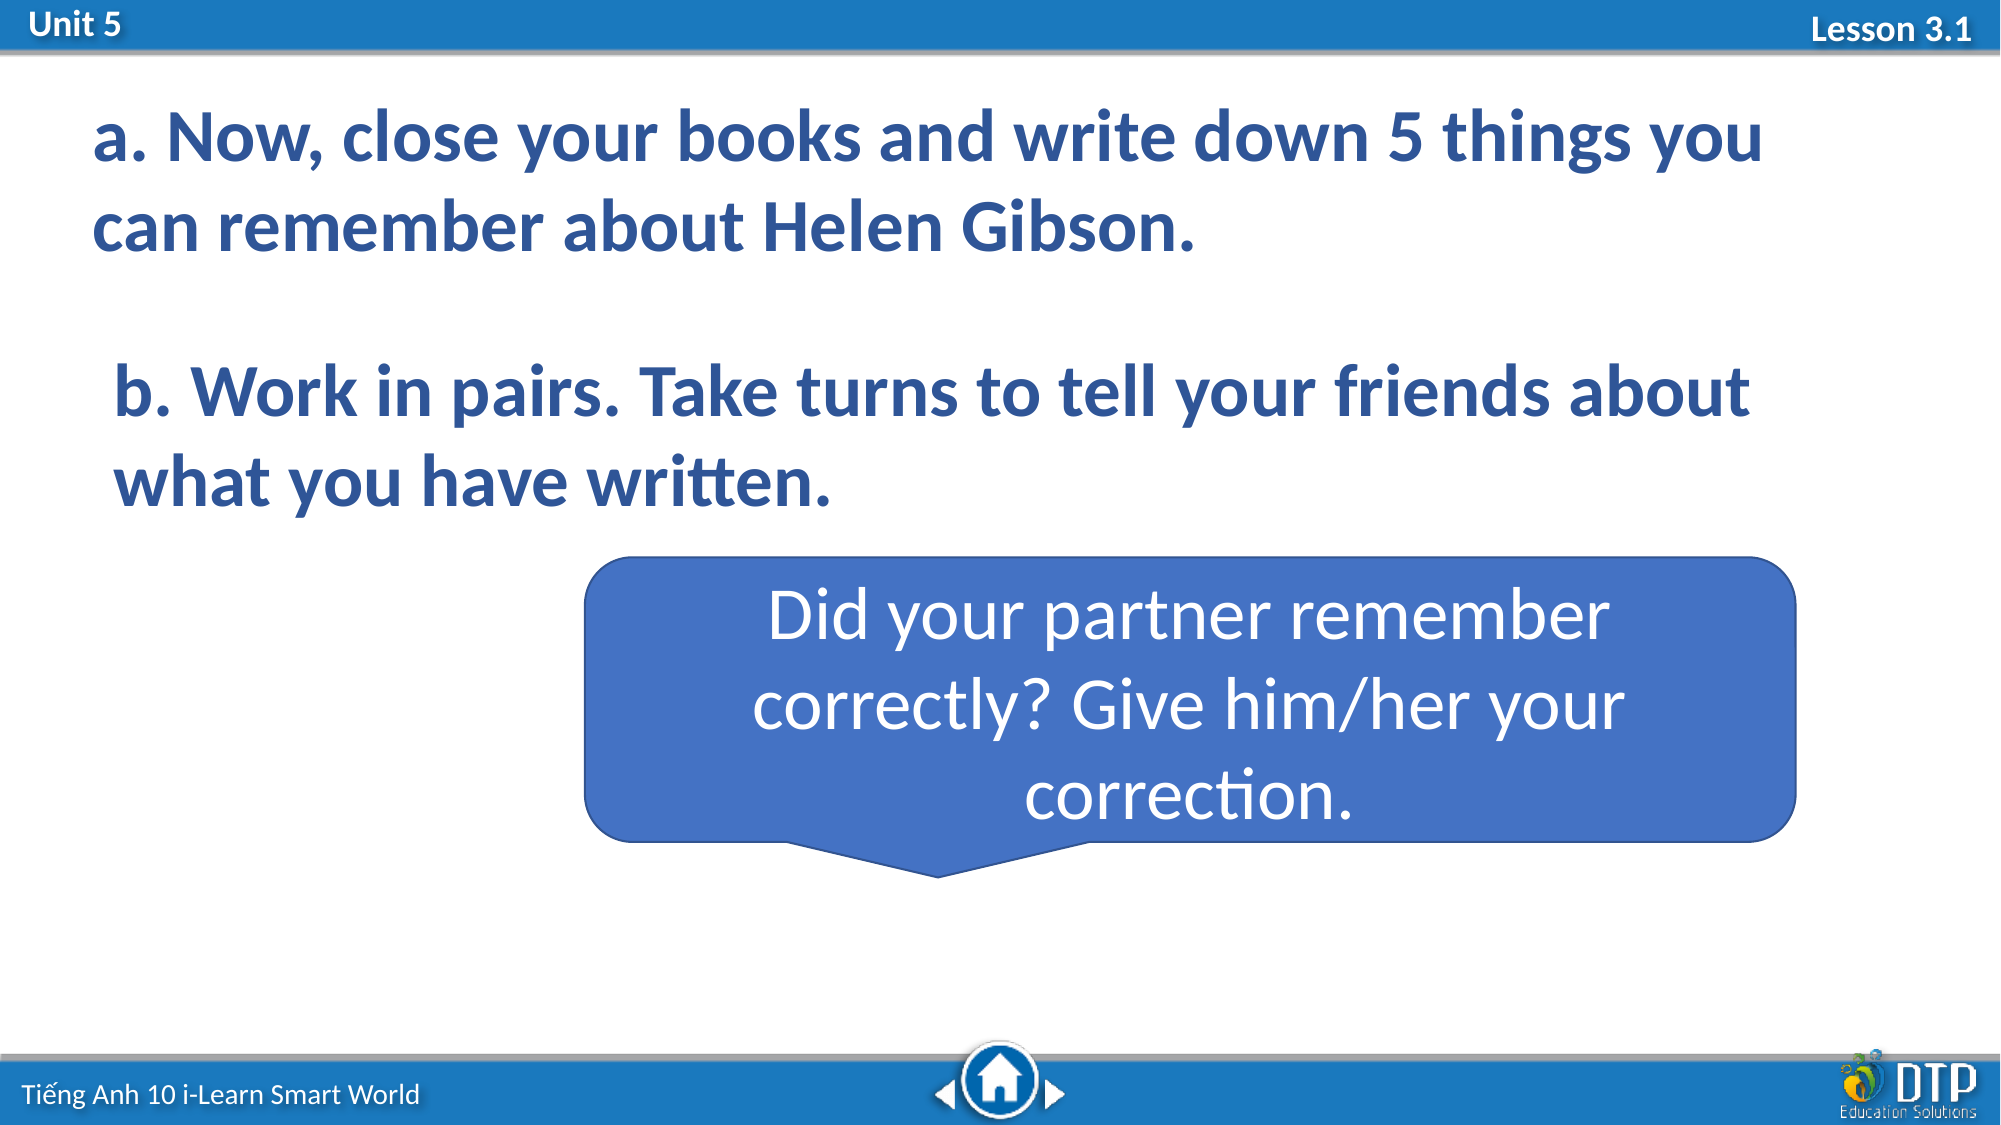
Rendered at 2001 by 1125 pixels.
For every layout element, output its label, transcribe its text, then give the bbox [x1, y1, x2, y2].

picture [0, 0, 2001, 1125]
text_box b. Work in pairs. Take turns to tell your friends about what you have written. [98, 334, 1817, 530]
text_box Did your partner remember correctly? Give him/her your correction. [583, 556, 1797, 879]
text_box a. Now, close your books and write down 5 things you can remember about Helen Gibson. [77, 78, 1796, 274]
